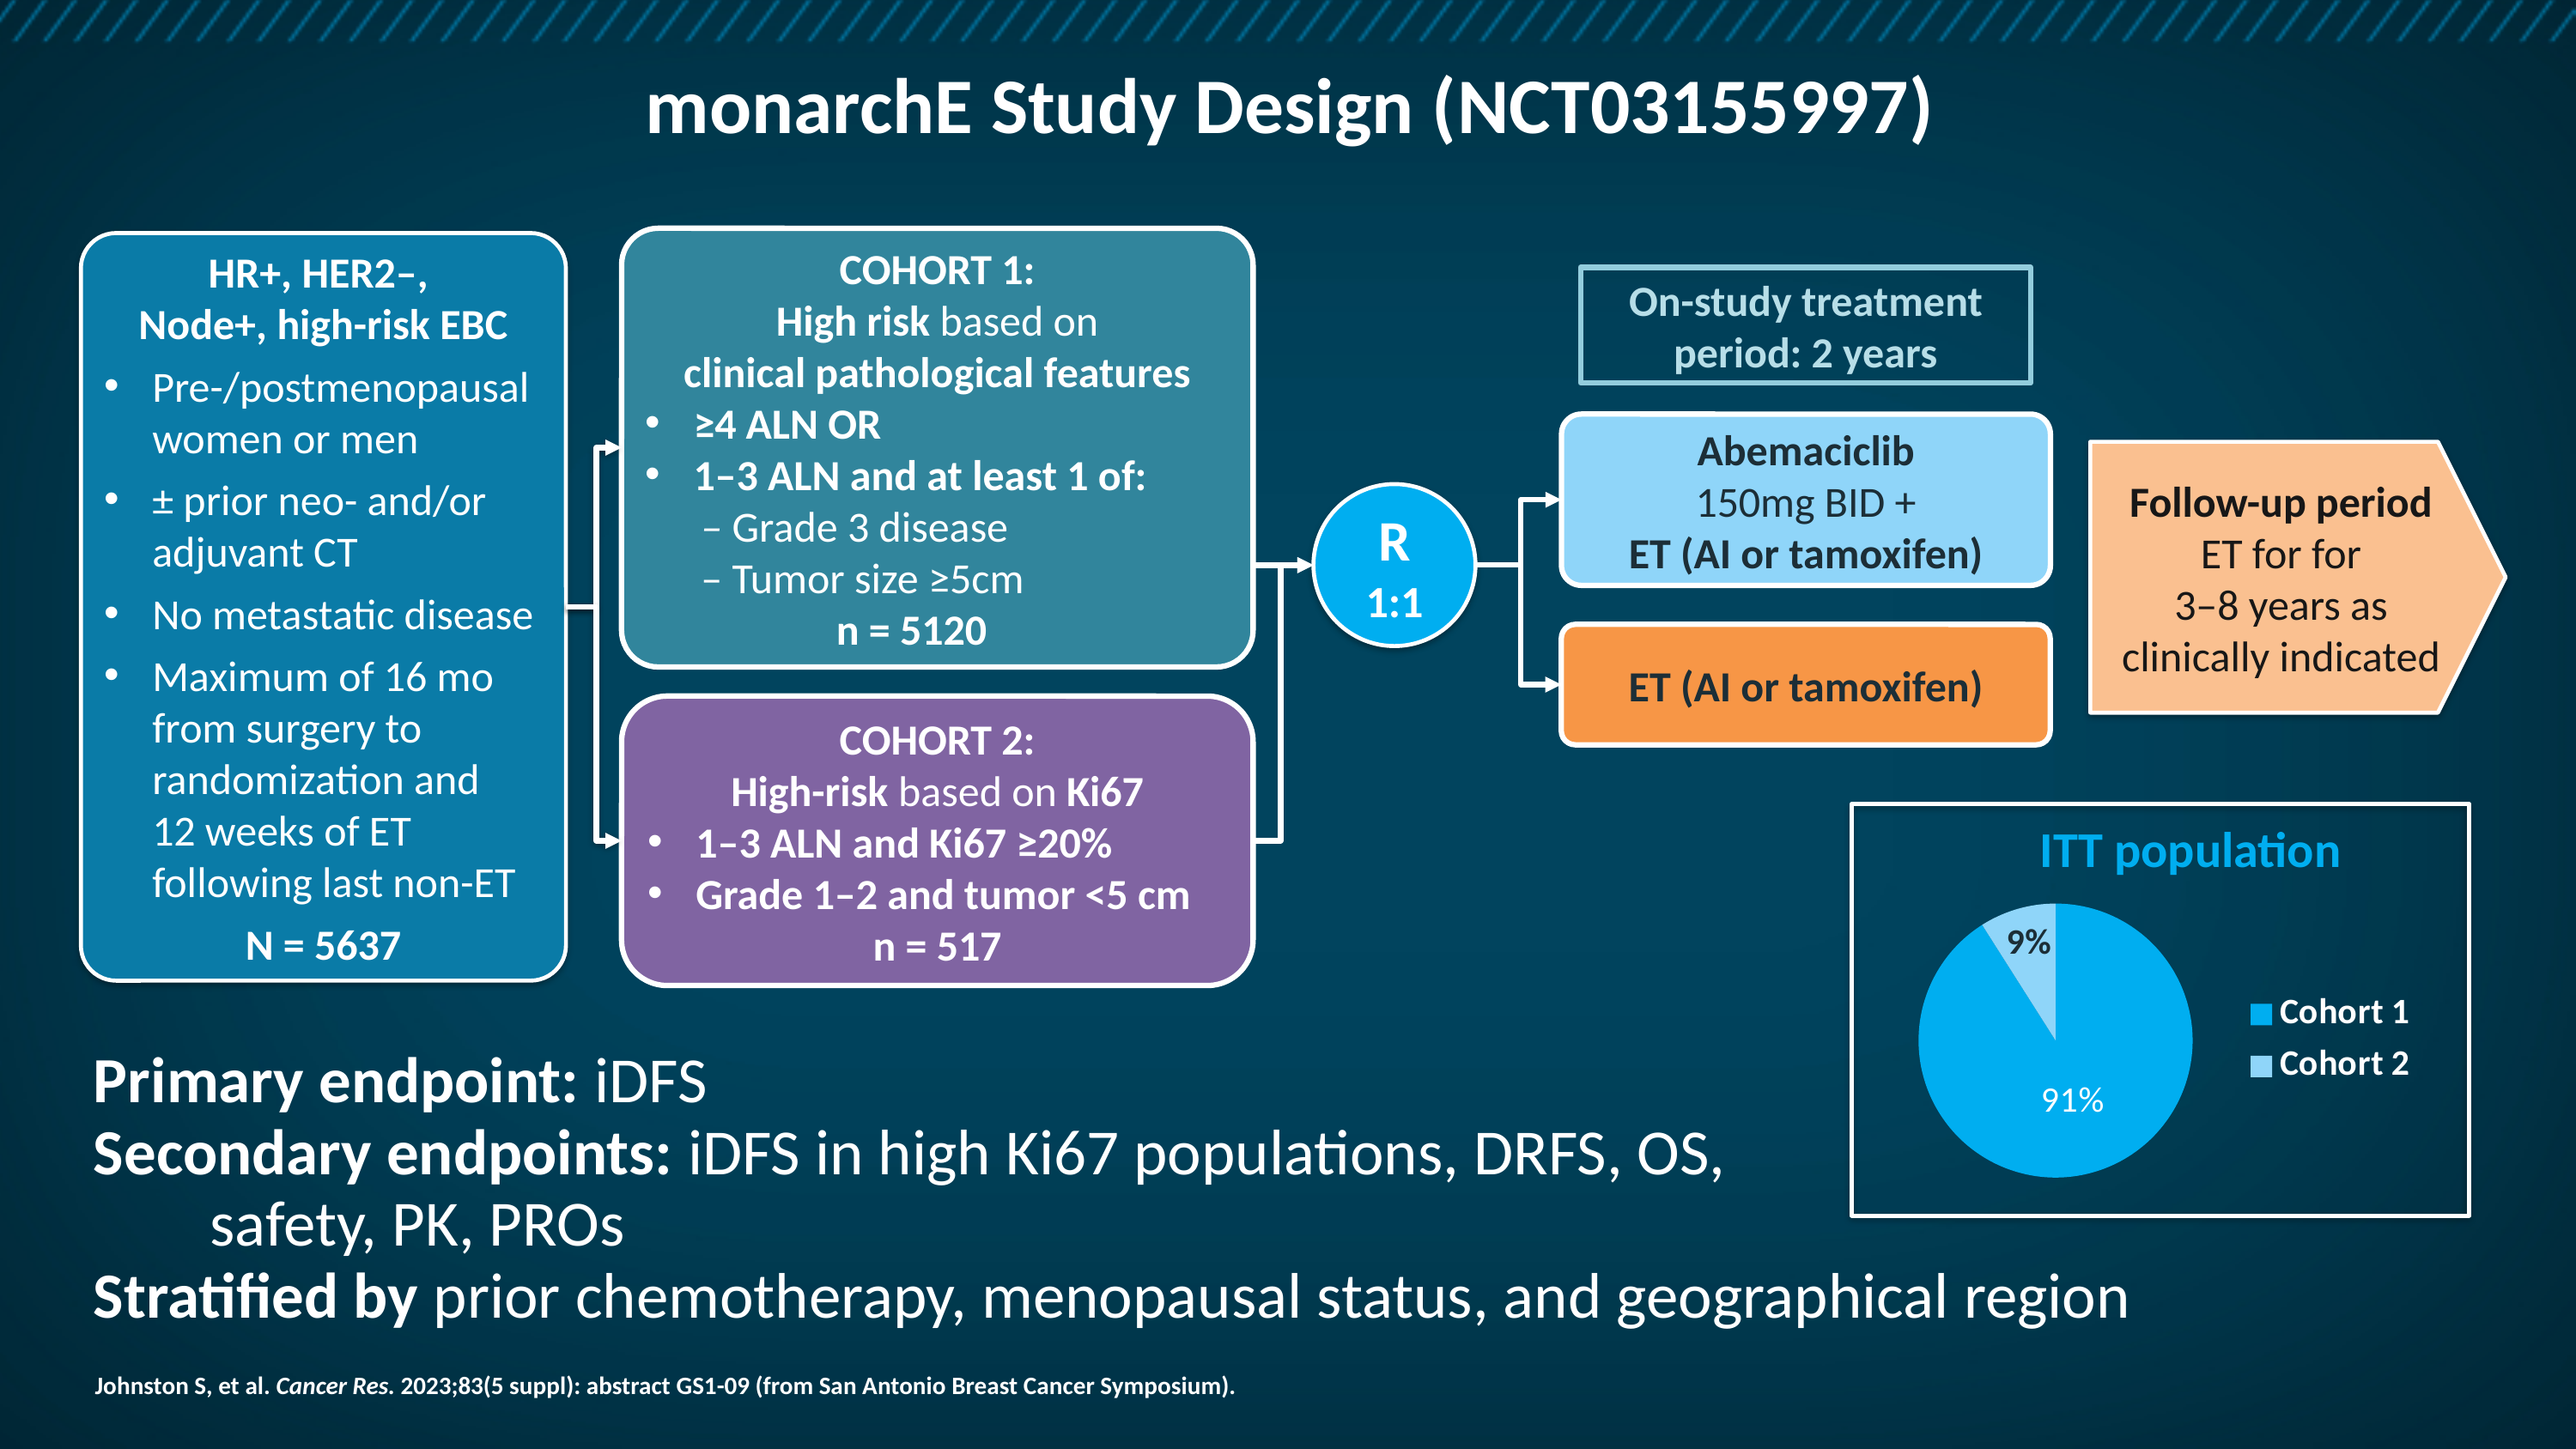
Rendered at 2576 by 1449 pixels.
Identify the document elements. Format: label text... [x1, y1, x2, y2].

picture [623, 694, 1253, 731]
picture [1850, 803, 2470, 1217]
picture [619, 842, 1255, 988]
title monarchE Study Design (NCT03155997) [0, 46, 2576, 224]
text_box [1851, 803, 2470, 1216]
text_box HR+, HER2–, Node+, high-risk EBC Pre-/postmenopausal women or men ± prior neo- and/or adjuvant CT No metastatic disease Maximum of 16 mo from surgery to randomization and 12 weeks of ET following last non-ET N = 5637 [80, 232, 567, 982]
picture [623, 640, 1253, 670]
picture [619, 226, 1255, 562]
text_box COHORT 1: High risk based on clinical pathological features ≥4 ALN OR 1–3 ALN and at least 1 of: – Grade 3 disease – Tumor size ≥5cm n = 5120 [621, 227, 1254, 667]
text_box Follow-up period ET for for 3–8 years as clinically indicated [2089, 440, 2506, 713]
text_box Abemaciclib 150mg BID + ET (AI or tamoxifen) [1561, 414, 2050, 585]
text_box Primary endpoint: iDFS Secondary endpoints: iDFS in high Ki67 populations, DRFS, OS, safety, PK, PROs Stratified by prior chemotherapy, menopausal status, and geographical region [81, 1038, 2196, 1337]
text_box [1253, 566, 1314, 841]
text_box On-study treatment period: 2 years [1580, 267, 2031, 384]
chart [1851, 855, 2461, 1226]
text_box R 1:1 [1312, 483, 1471, 647]
text_box COHORT 2: High-risk based on Ki67 1–3 ALN and Ki67 ≥20% Grade 1–2 and tumor <5 cm n = 517 [621, 695, 1254, 986]
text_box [1475, 499, 1562, 564]
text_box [565, 447, 623, 606]
list Johnston S, et al. Cancer Res. 2023;83(5 suppl): abstract GS1-09 (from San Antonio Breast Cancer Symposium). [78, 1354, 2498, 1409]
picture [1559, 412, 2053, 588]
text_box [565, 606, 623, 841]
picture [1559, 622, 2052, 747]
text_box ET (AI or tamoxifen) [1561, 624, 2050, 745]
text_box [1475, 565, 1562, 685]
picture [1579, 265, 2032, 385]
